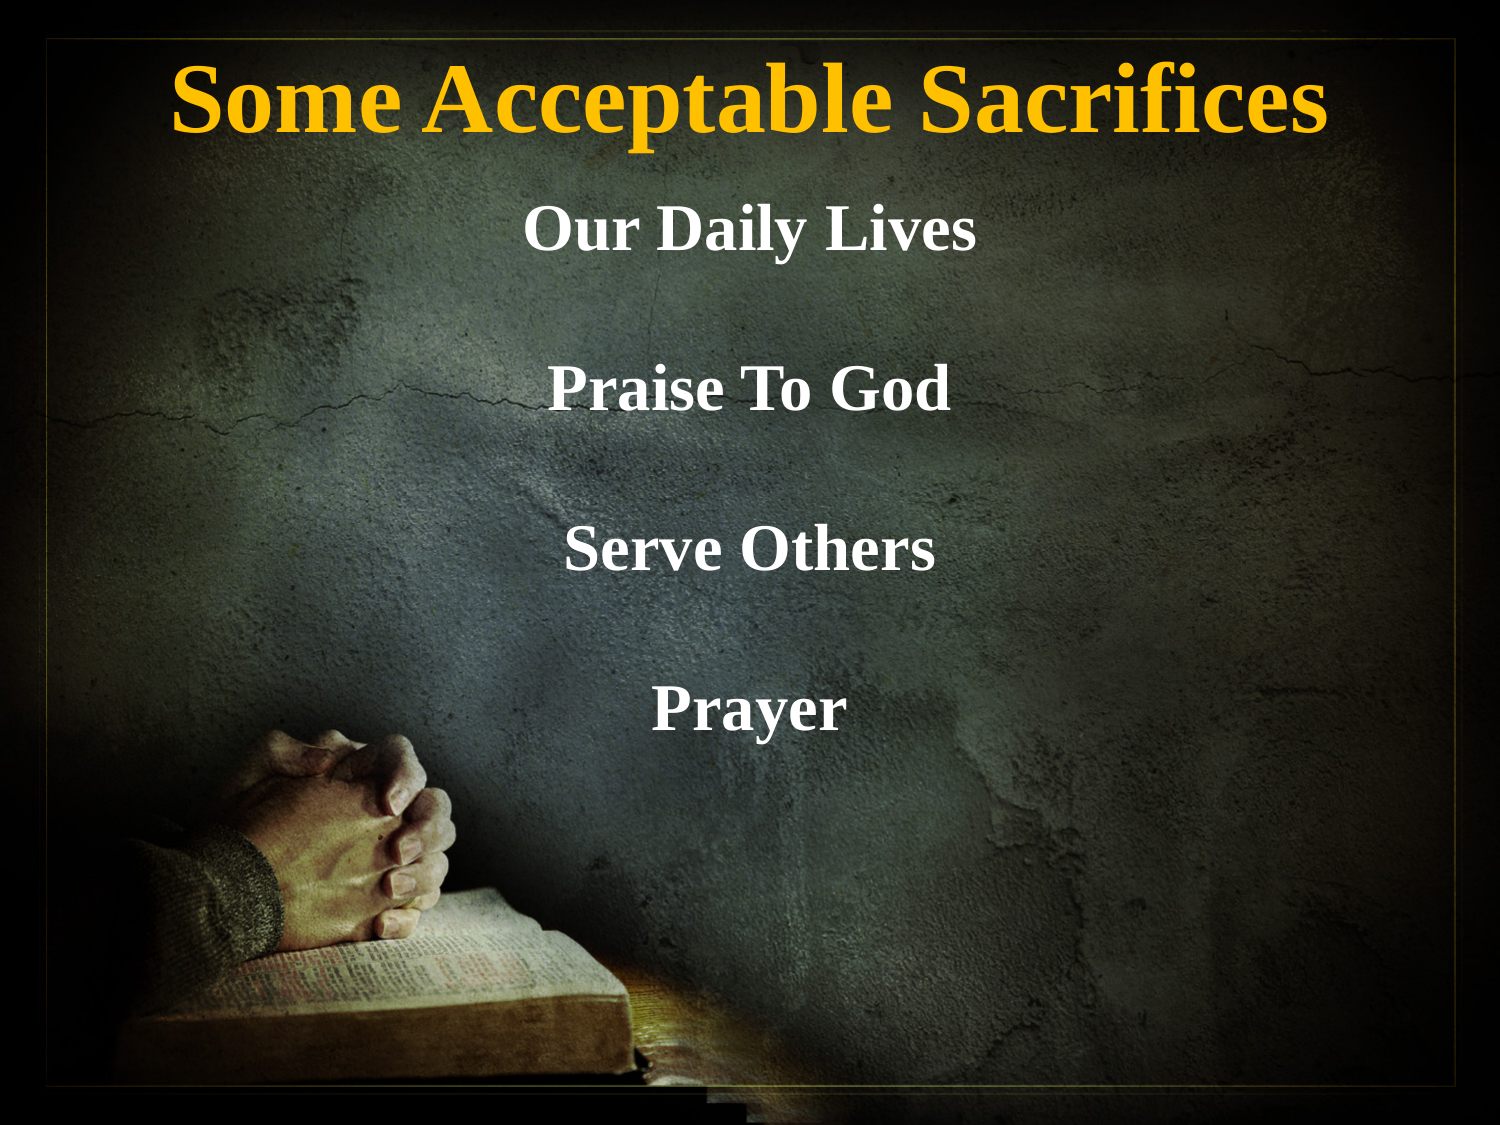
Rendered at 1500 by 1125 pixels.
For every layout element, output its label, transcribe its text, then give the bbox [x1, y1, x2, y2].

text_box Our Daily Lives Praise To God Serve Others Prayer [50, 176, 1450, 1077]
subtitle Some Acceptable Sacrifices [37, 24, 1463, 175]
picture [0, 0, 1500, 1125]
